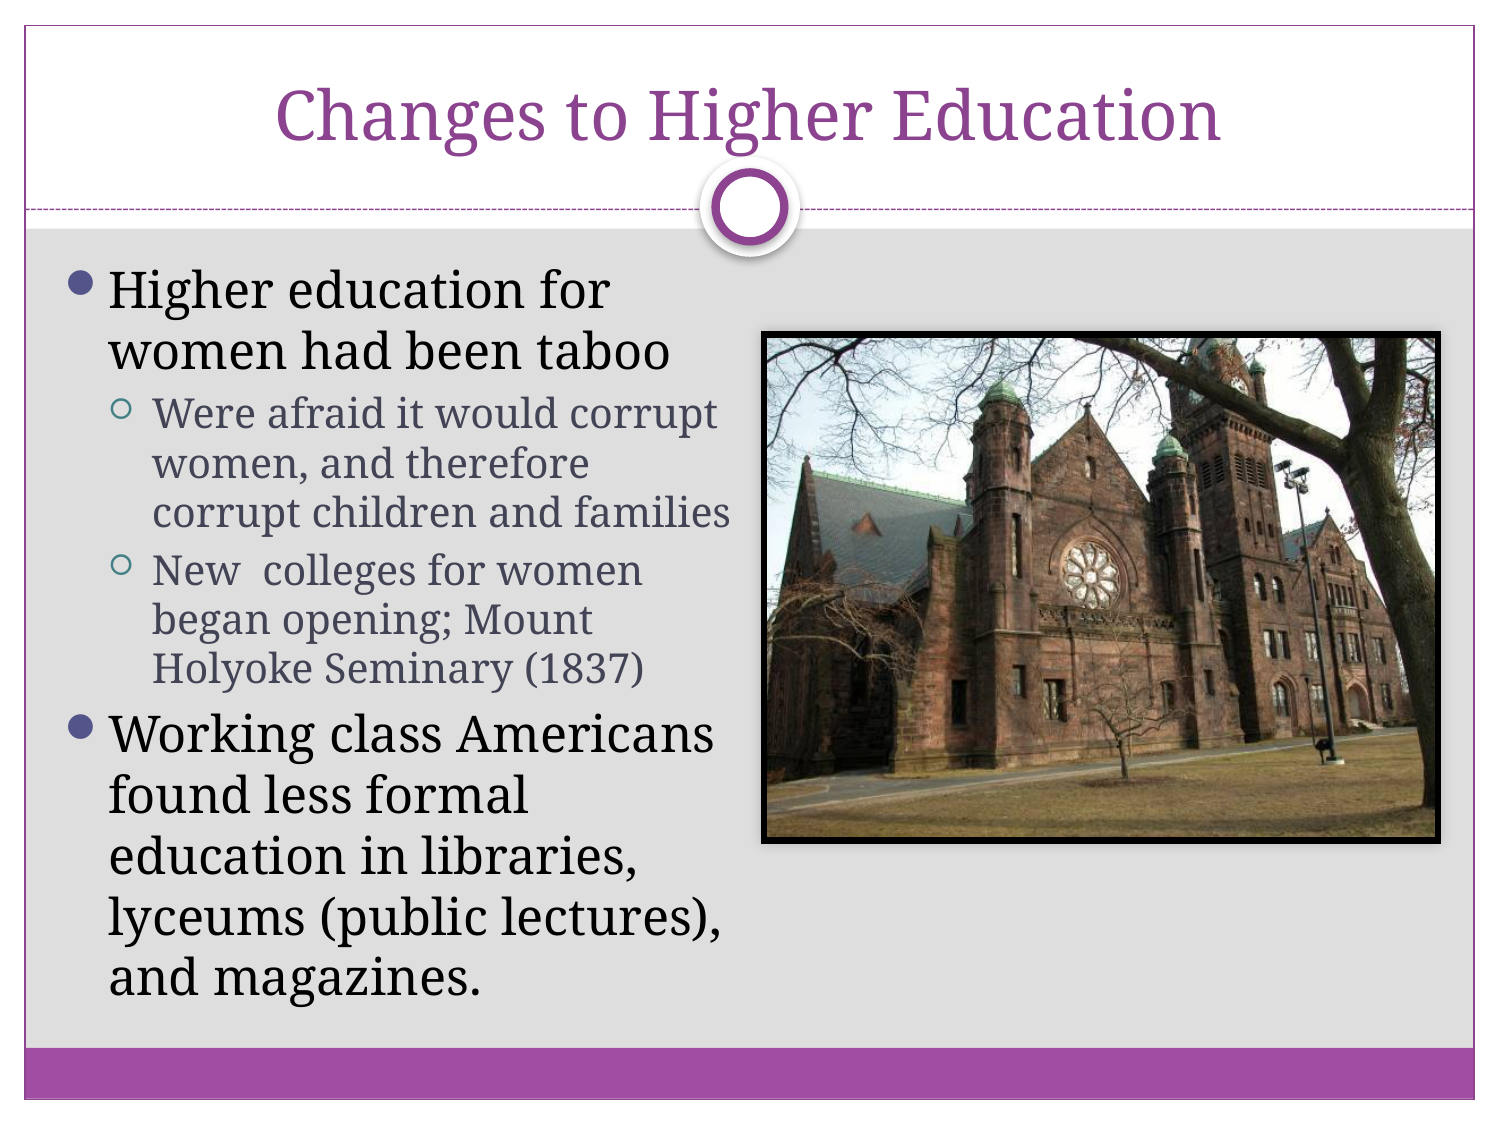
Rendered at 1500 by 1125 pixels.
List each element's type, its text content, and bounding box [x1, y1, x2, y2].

list Higher education for women had been taboo Were afraid it would corrupt women, and therefore corrupt children and families New colleges for women began opening; Mount Holyoke Seminary (1837) Working class Americans found less formal education in libraries, lyceums (public lectures), and magazines. [49, 250, 751, 1038]
title Changes to Higher Education [49, 37, 1450, 163]
picture [767, 337, 1435, 838]
